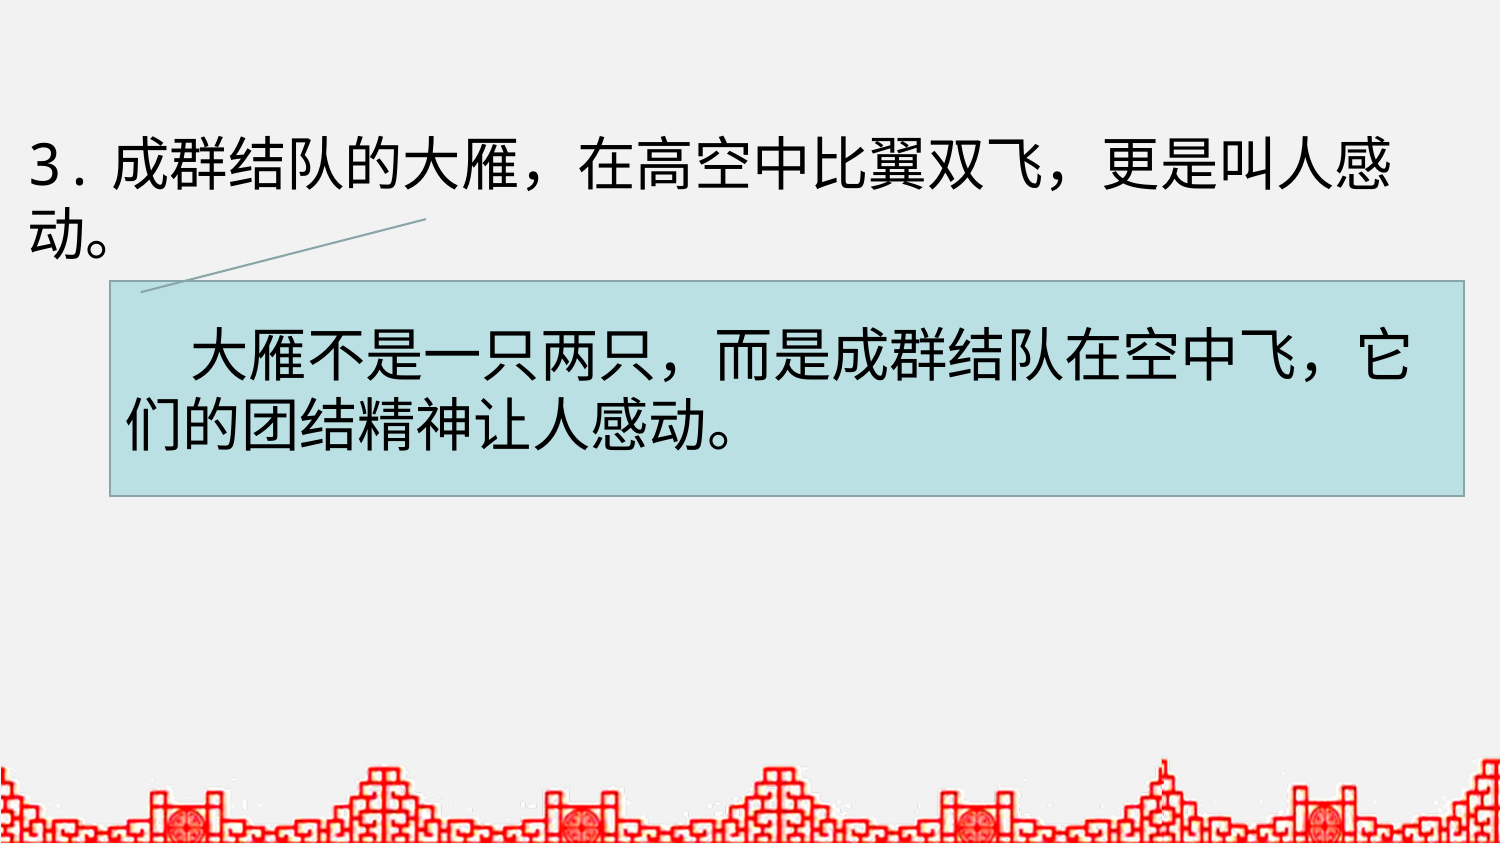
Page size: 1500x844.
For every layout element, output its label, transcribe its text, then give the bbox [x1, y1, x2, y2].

text_box 大雁不是一只两只，而是成群结队在空中飞，它们的团结精神让人感动。 [109, 218, 1465, 497]
text_box 3.成群结队的大雁，在高空中比翼双飞，更是叫人感动。 [12, 119, 1465, 275]
